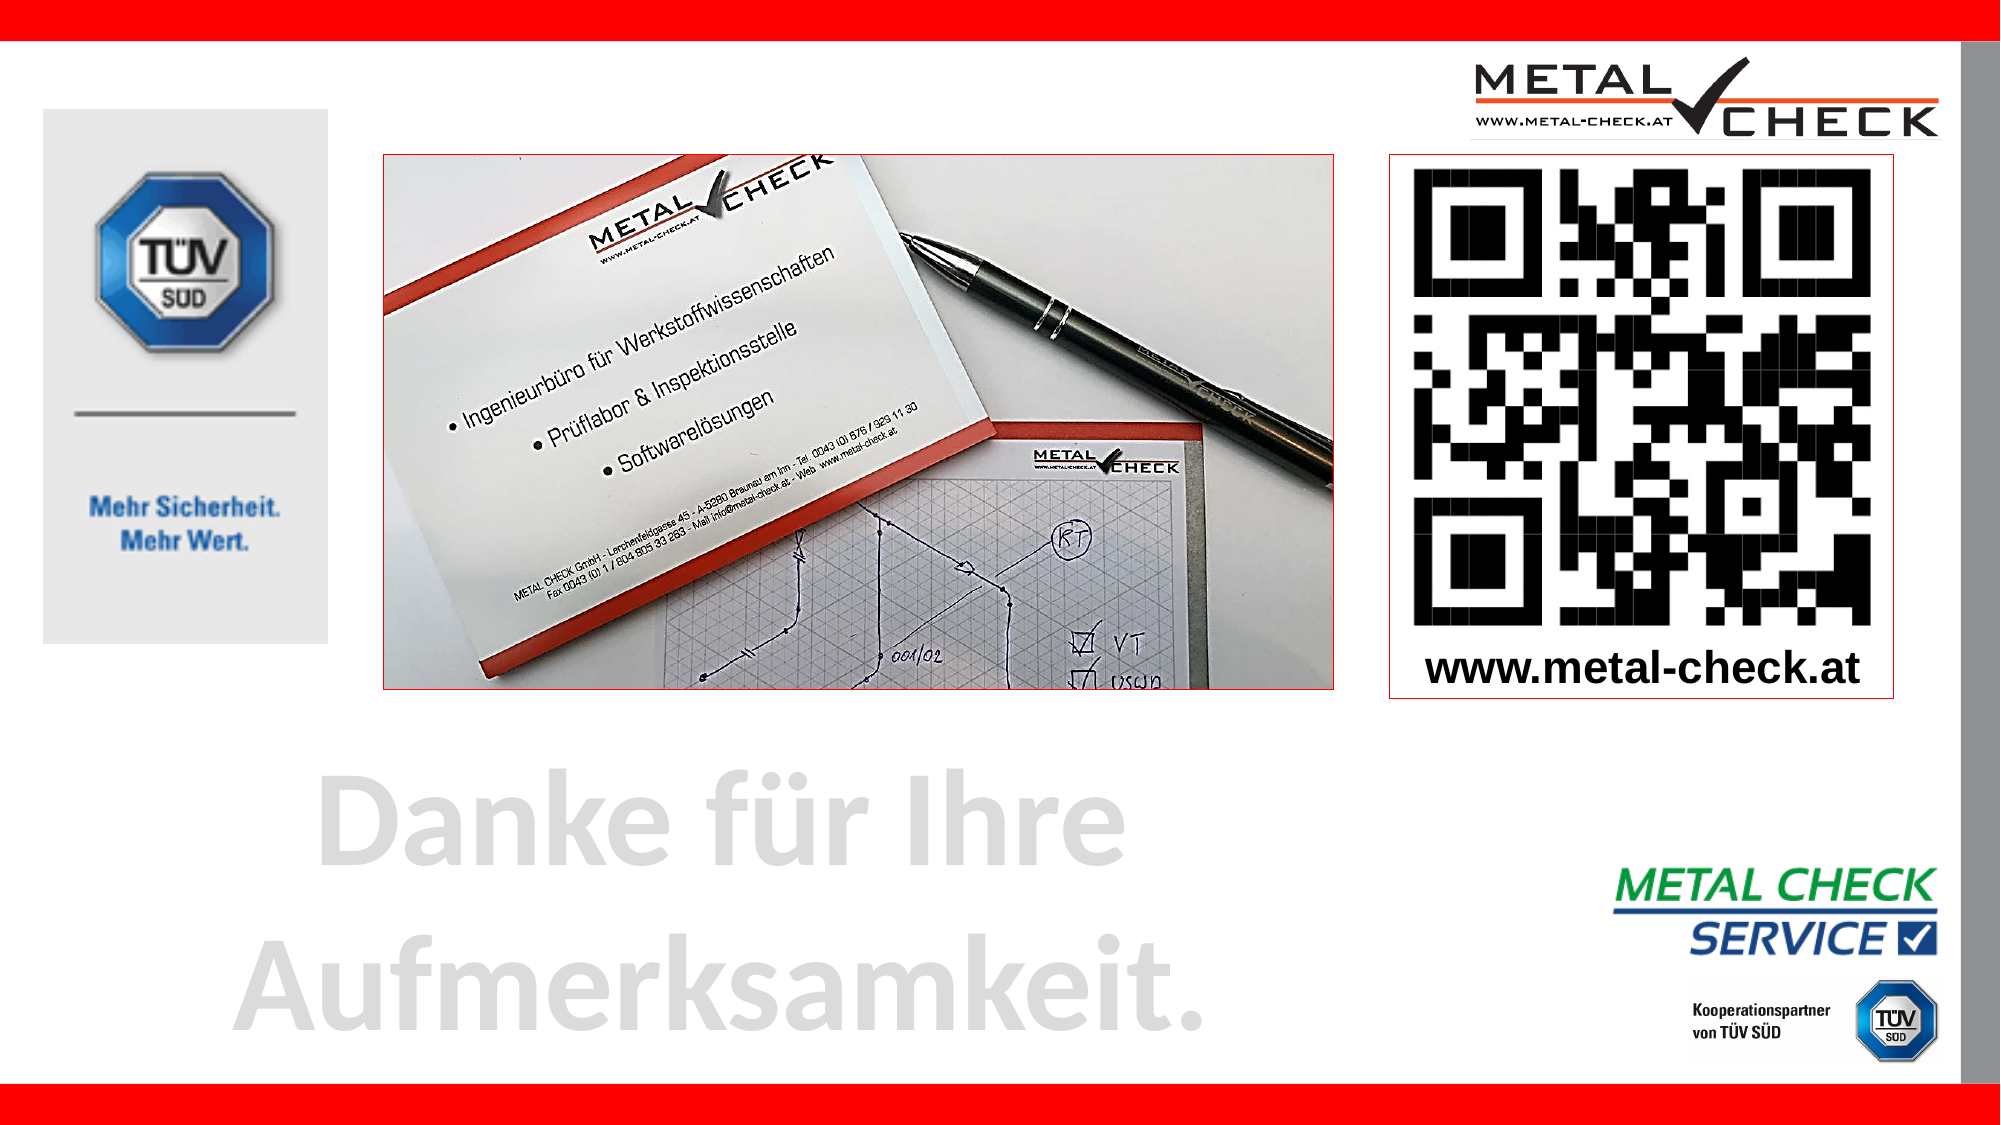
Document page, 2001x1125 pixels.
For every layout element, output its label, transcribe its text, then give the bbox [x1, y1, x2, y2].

picture [383, 154, 1334, 690]
picture [1470, 55, 1942, 140]
picture [43, 109, 328, 644]
picture [1389, 154, 1894, 699]
picture [1689, 977, 1940, 1065]
text_box Danke für Ihre Aufmerksamkeit. [0, 720, 1445, 1066]
picture [1602, 865, 1949, 958]
